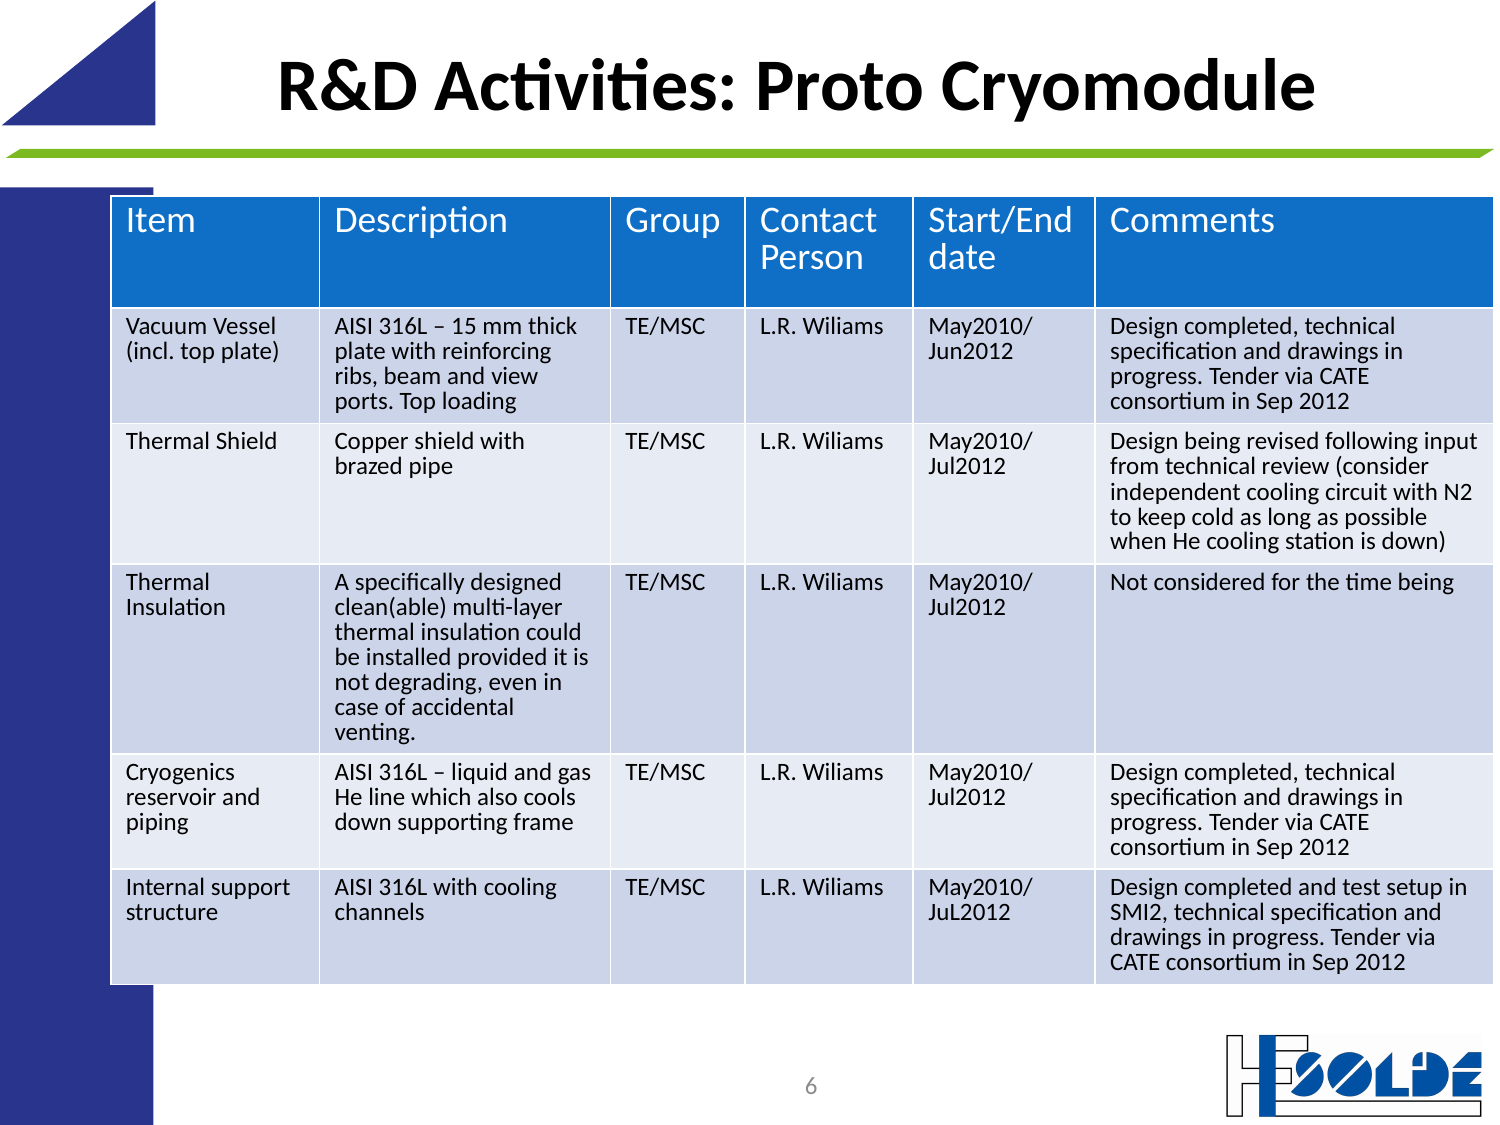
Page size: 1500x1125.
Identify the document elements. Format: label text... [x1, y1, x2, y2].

table_cell May2010/Jul2012 [914, 755, 1094, 868]
table_header Start/End date [914, 197, 1094, 307]
picture [1225, 1034, 1483, 1118]
table_header Comments [1096, 197, 1493, 307]
table_cell Design completed, technical specification and drawings in progress. Tender via CATE consortium in Sep 2012 [1096, 309, 1493, 423]
table_cell Design being revised following input from technical review (consider independent cooling circuit with N2 to keep cold as long as possible when He cooling station is down) [1096, 424, 1493, 563]
table_cell Copper shield with brazed pipe [320, 424, 610, 563]
table_cell May2010/Jun2012 [914, 309, 1094, 423]
table_header Contact Person [746, 197, 912, 307]
table_cell TE/MSC [611, 424, 744, 563]
table_cell L.R. Wiliams [746, 755, 912, 868]
title R&D Activities: Proto Cryomodule [171, 0, 1425, 161]
table_cell TE/MSC [611, 870, 744, 984]
table_header Description [320, 197, 610, 307]
table_cell AISI 316L with cooling channels [320, 870, 610, 984]
table_cell L.R. Wiliams [746, 565, 912, 753]
table_cell TE/MSC [611, 309, 744, 423]
table_cell AISI 316L – liquid and gas He line which also cools down supporting frame [320, 755, 610, 868]
table_cell Vacuum Vessel (incl. top plate) [112, 309, 319, 423]
table_cell TE/MSC [611, 565, 744, 753]
table_cell L.R. Wiliams [746, 870, 912, 984]
slide_number 6 [636, 1054, 987, 1115]
table_cell Design completed and test setup in SMI2, technical specification and drawings in progress. Tender via CATE consortium in Sep 2012 [1096, 870, 1493, 984]
table_cell Thermal Insulation [112, 565, 319, 753]
table_cell Not considered for the time being [1096, 565, 1493, 753]
table_cell May2010/Jul2012 [914, 424, 1094, 563]
table_header Group [611, 197, 744, 307]
table_cell Design completed, technical specification and drawings in progress. Tender via CATE consortium in Sep 2012 [1096, 755, 1493, 868]
table_cell A specifically designed clean(able) multi-layer thermal insulation could be installed provided it is not degrading, even in case of accidental venting. [320, 565, 610, 753]
table_cell Cryogenics reservoir and piping [112, 755, 319, 868]
table_cell Thermal Shield [112, 424, 319, 563]
table_cell TE/MSC [611, 755, 744, 868]
table_cell Internal support structure [112, 870, 319, 984]
table_cell L.R. Wiliams [746, 309, 912, 423]
table_cell AISI 316L – 15 mm thick plate with reinforcing ribs, beam and view ports. Top loading [320, 309, 610, 423]
table_cell May2010/Jul2012 [914, 565, 1094, 753]
table_cell May2010/JuL2012 [914, 870, 1094, 984]
table_cell L.R. Wiliams [746, 424, 912, 563]
table_header Item [112, 197, 319, 307]
